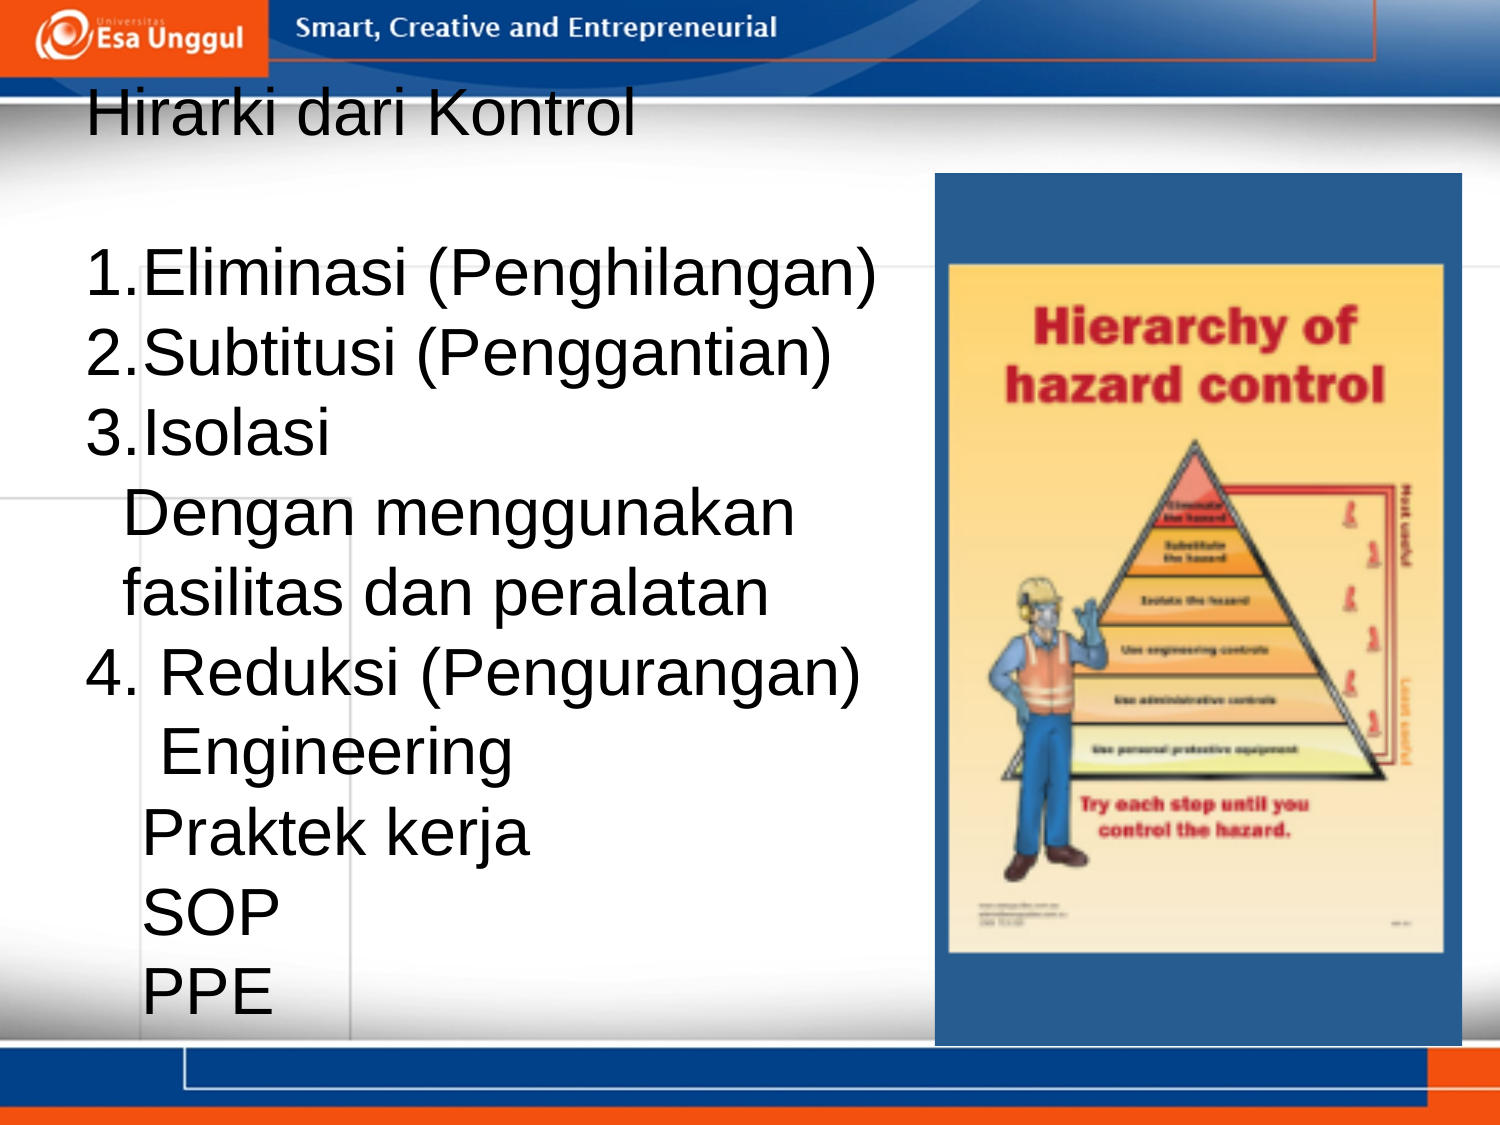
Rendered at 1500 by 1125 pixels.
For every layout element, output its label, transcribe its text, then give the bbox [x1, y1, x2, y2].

picture [0, 0, 1500, 1125]
text_box Hirarki dari Kontrol Eliminasi (Penghilangan) Subtitusi (Penggantian) Isolasi Dengan menggunakan fasilitas dan peralatan 4. Reduksi (Pengurangan) Engineering Praktek kerja SOP PPE [71, 61, 894, 1036]
